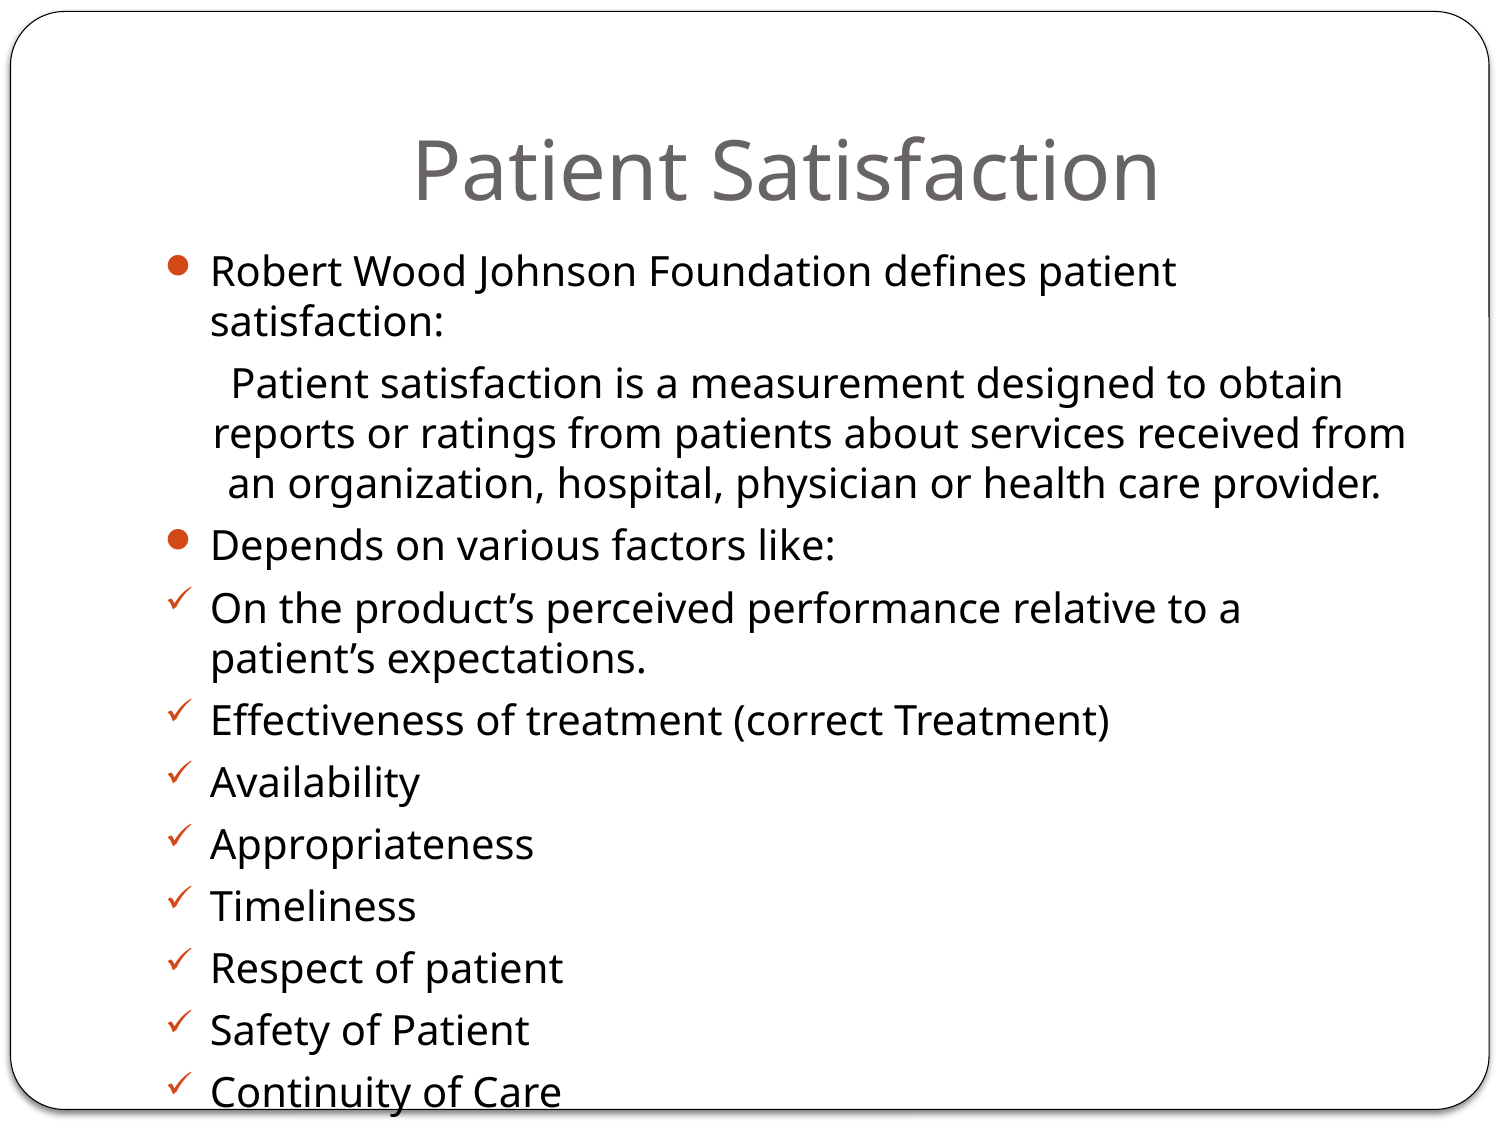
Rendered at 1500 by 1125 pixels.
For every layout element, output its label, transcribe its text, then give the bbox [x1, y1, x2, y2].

title Patient Satisfaction [150, 45, 1425, 233]
list Robert Wood Johnson Foundation defines patient satisfaction: Patient satisfaction is a measurement designed to obtain reports or ratings from patients about services received from an organization, hospital, physician or health care provider. Depends on various factors like: On the product’s perceived performance relative to a patient’s expectations. Effectiveness of treatment (correct Treatment) Availability Appropriateness Timeliness Respect of patient Safety of Patient Continuity of Care [150, 237, 1425, 988]
